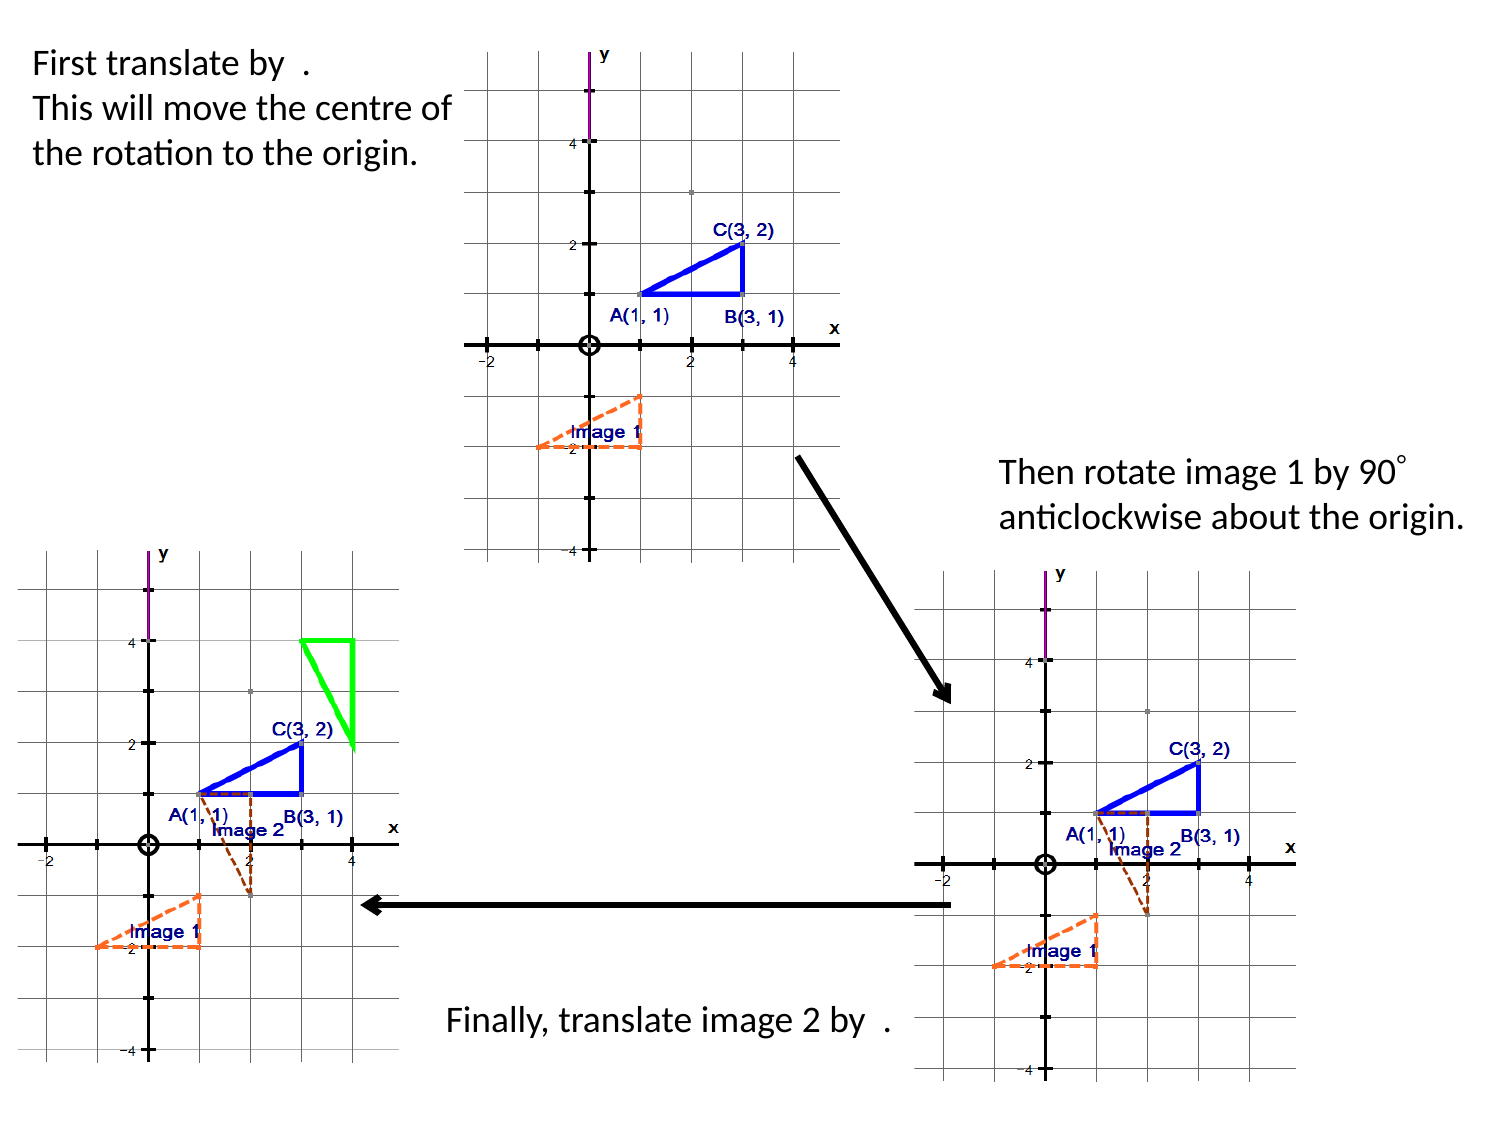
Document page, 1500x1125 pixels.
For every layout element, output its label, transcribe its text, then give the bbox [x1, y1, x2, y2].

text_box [797, 456, 951, 705]
text_box Then rotate image 1 by 90 anticlockwise about the origin. [984, 439, 1500, 545]
picture [17, 531, 412, 1081]
picture [464, 32, 853, 581]
picture [914, 551, 1309, 1100]
